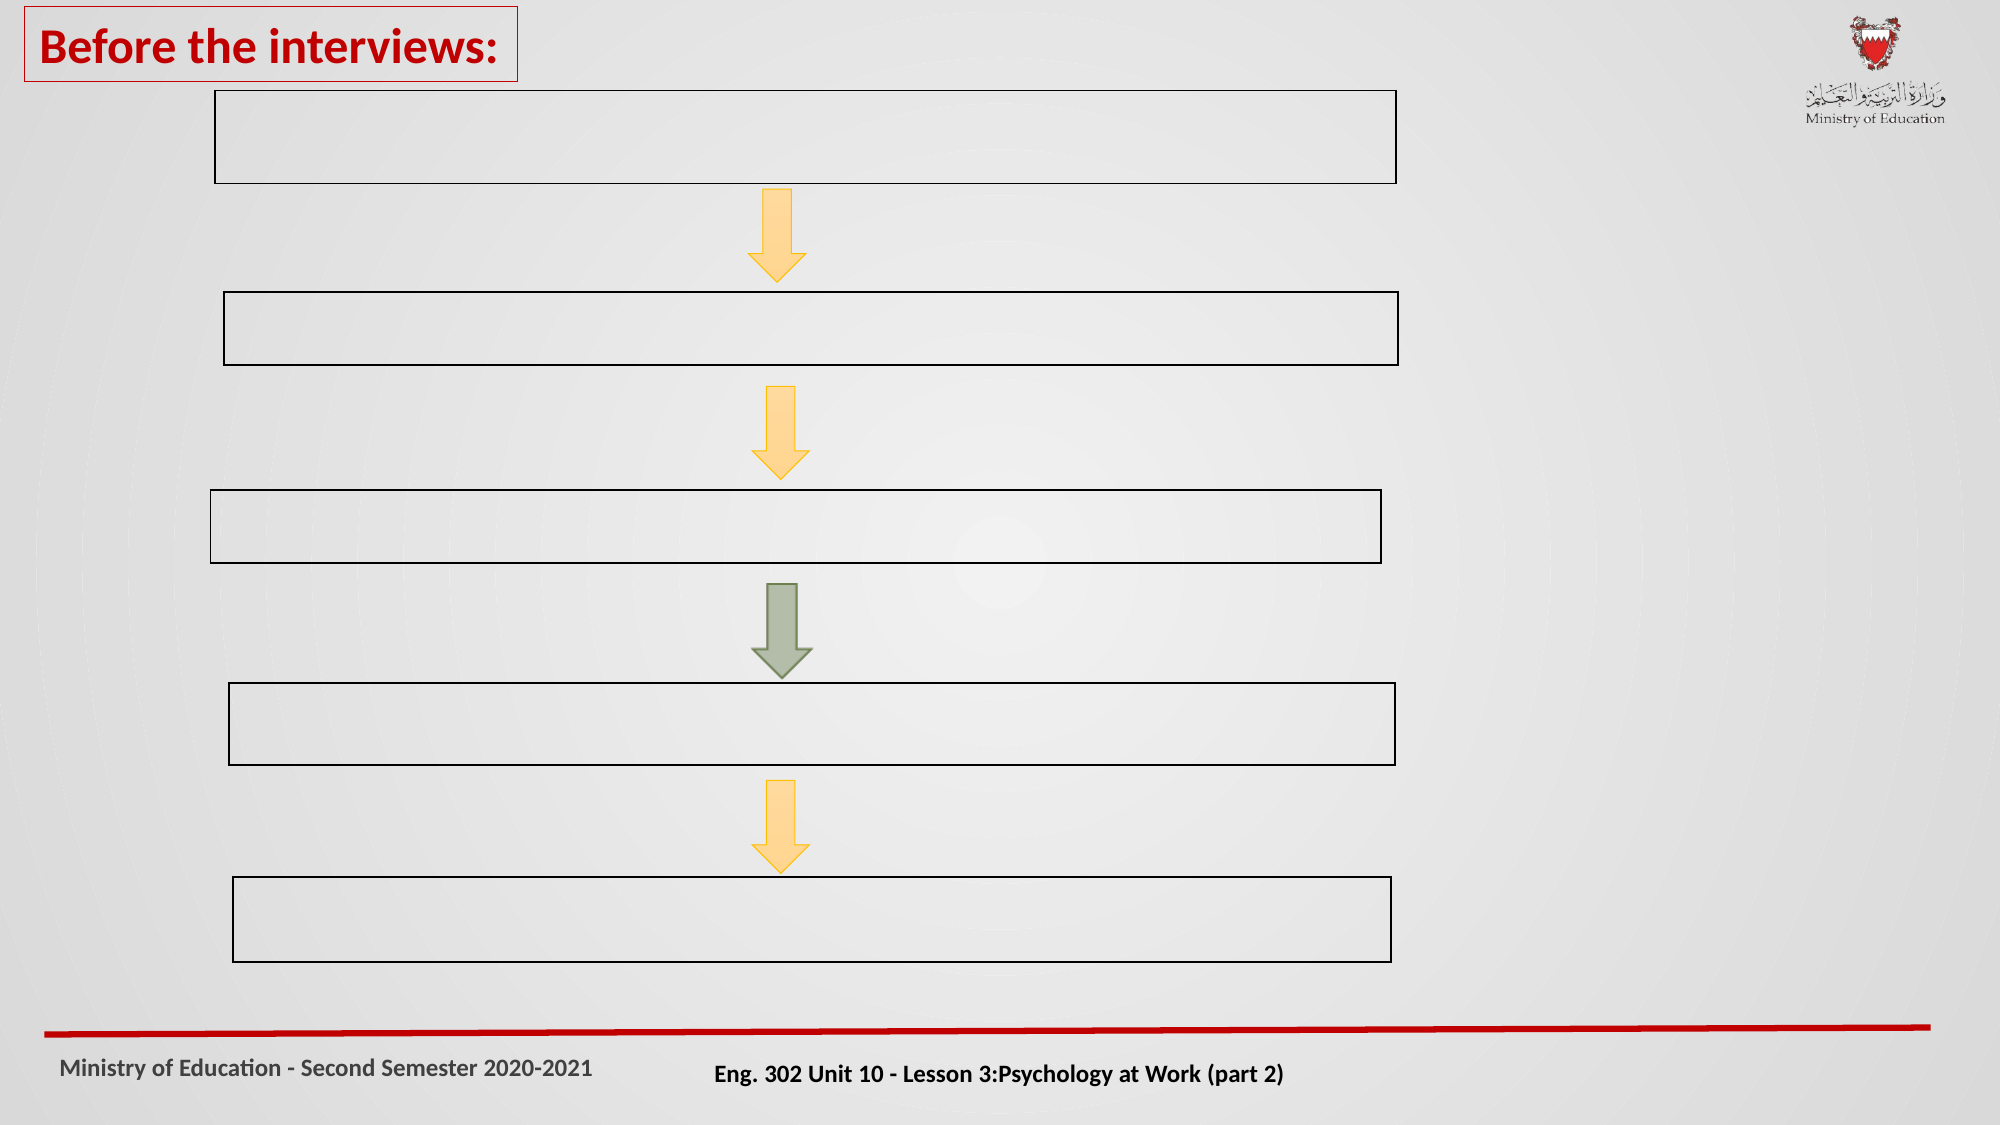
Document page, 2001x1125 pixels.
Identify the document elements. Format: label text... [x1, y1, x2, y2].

table_header [234, 878, 1390, 961]
picture [750, 583, 814, 680]
text_box [747, 188, 807, 283]
footer Eng. 302 Unit 10 - Lesson 3:Psychology at Work (part 2) [662, 1042, 1338, 1103]
table_header [216, 91, 1395, 183]
picture [1778, 0, 1976, 147]
table_header [225, 293, 1397, 364]
text_box [750, 779, 811, 875]
text_box Ministry of Education - Second Semester 2020-2021 [44, 1035, 663, 1097]
text_box [750, 385, 811, 481]
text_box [44, 1027, 1931, 1035]
table_header [211, 491, 1380, 562]
table_header [230, 684, 1394, 764]
text_box Before the interviews: [24, 6, 518, 82]
